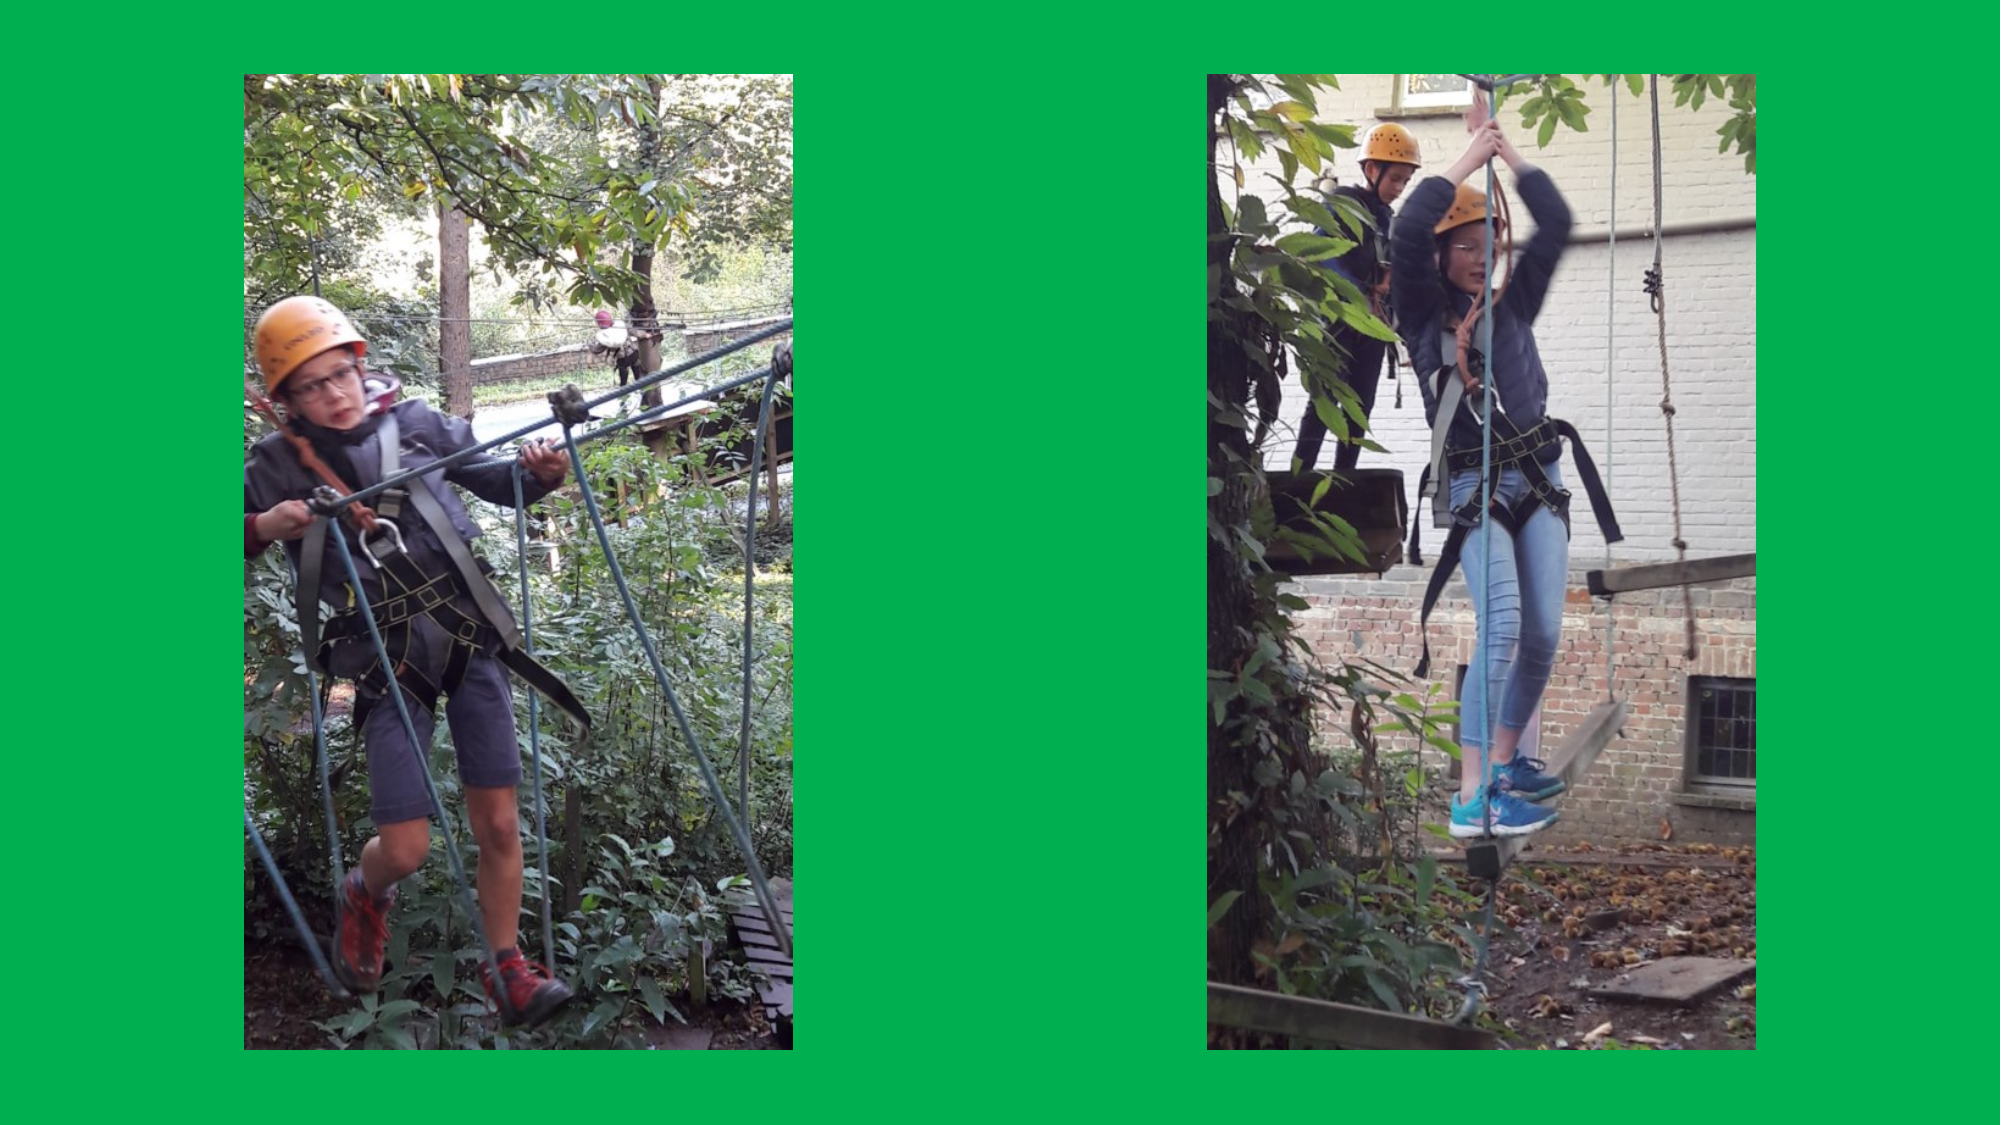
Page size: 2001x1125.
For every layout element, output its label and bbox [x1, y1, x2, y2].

picture [1206, 74, 1756, 1050]
picture [244, 74, 793, 1050]
